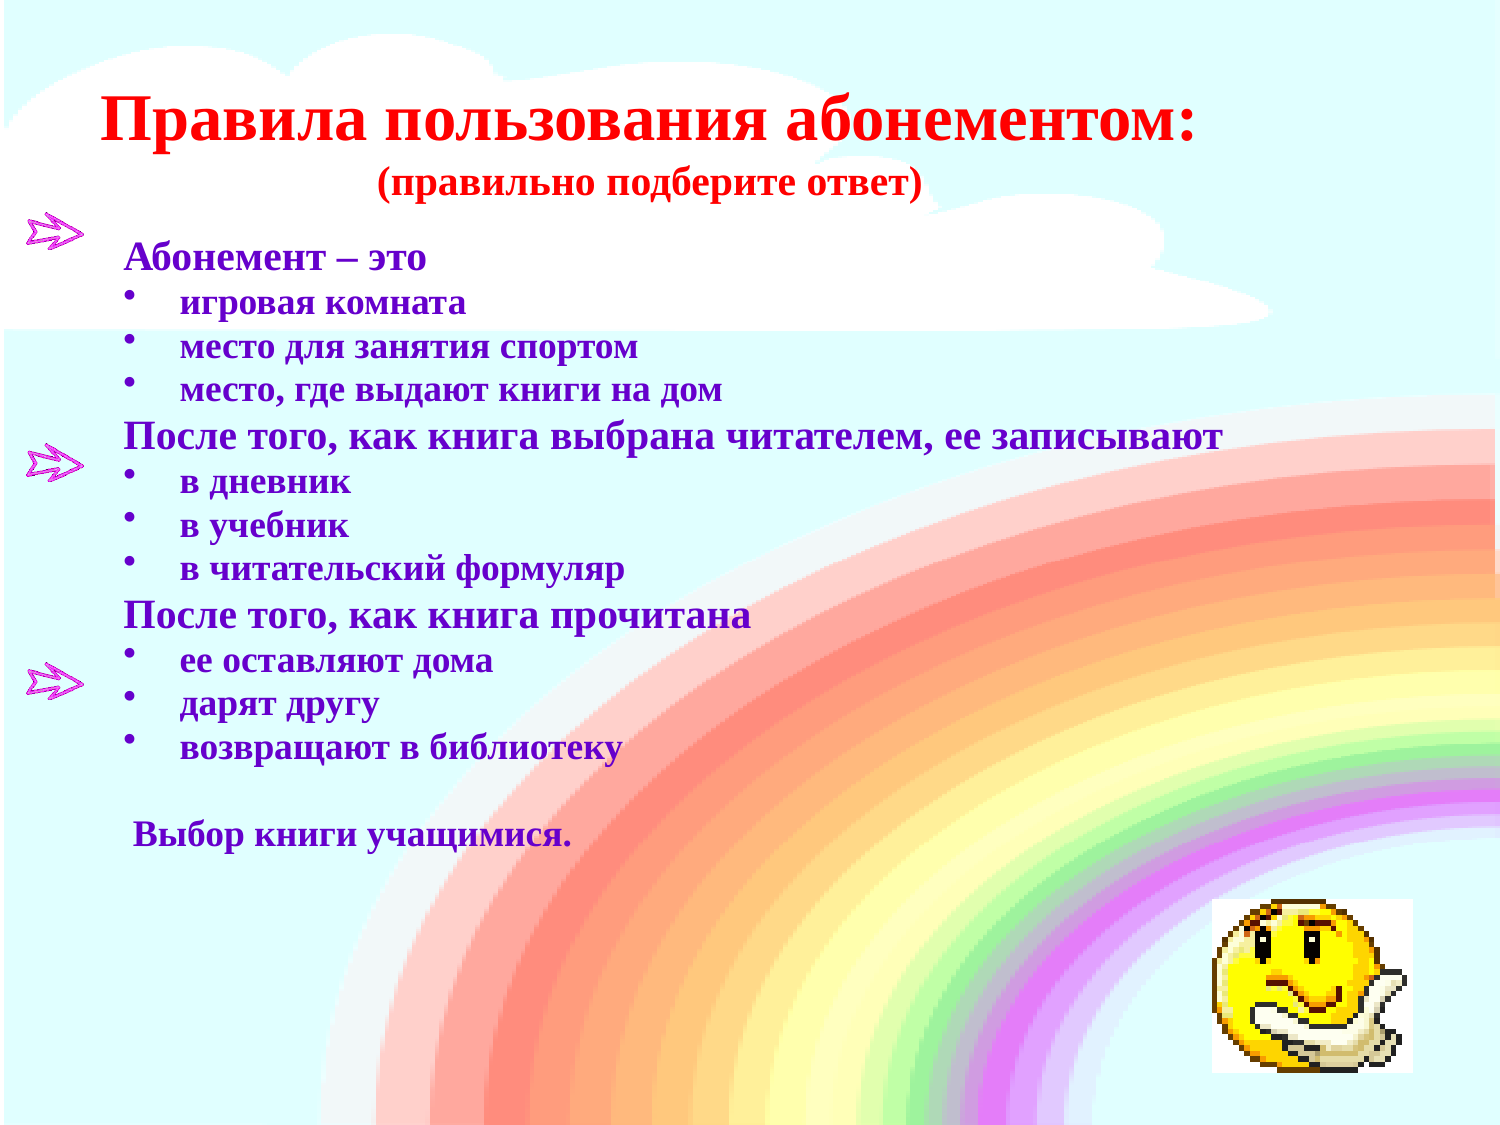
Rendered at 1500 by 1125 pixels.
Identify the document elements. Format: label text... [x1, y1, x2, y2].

picture [24, 443, 101, 482]
list Абонемент – это игровая комната место для занятия спортом место, где выдают книги на дом После того, как книга выбрана читателем, ее записывают в дневник в учебник в читательский формуляр После того, как книга прочитана ее оставляют дома дарят другу возвращают в библиотеку Выбор книги учащимися. [108, 231, 1459, 932]
title Правила пользования абонементом: (правильно подберите ответ) [75, 45, 1225, 233]
picture [1212, 899, 1413, 1074]
picture [24, 662, 101, 701]
picture [24, 212, 101, 251]
